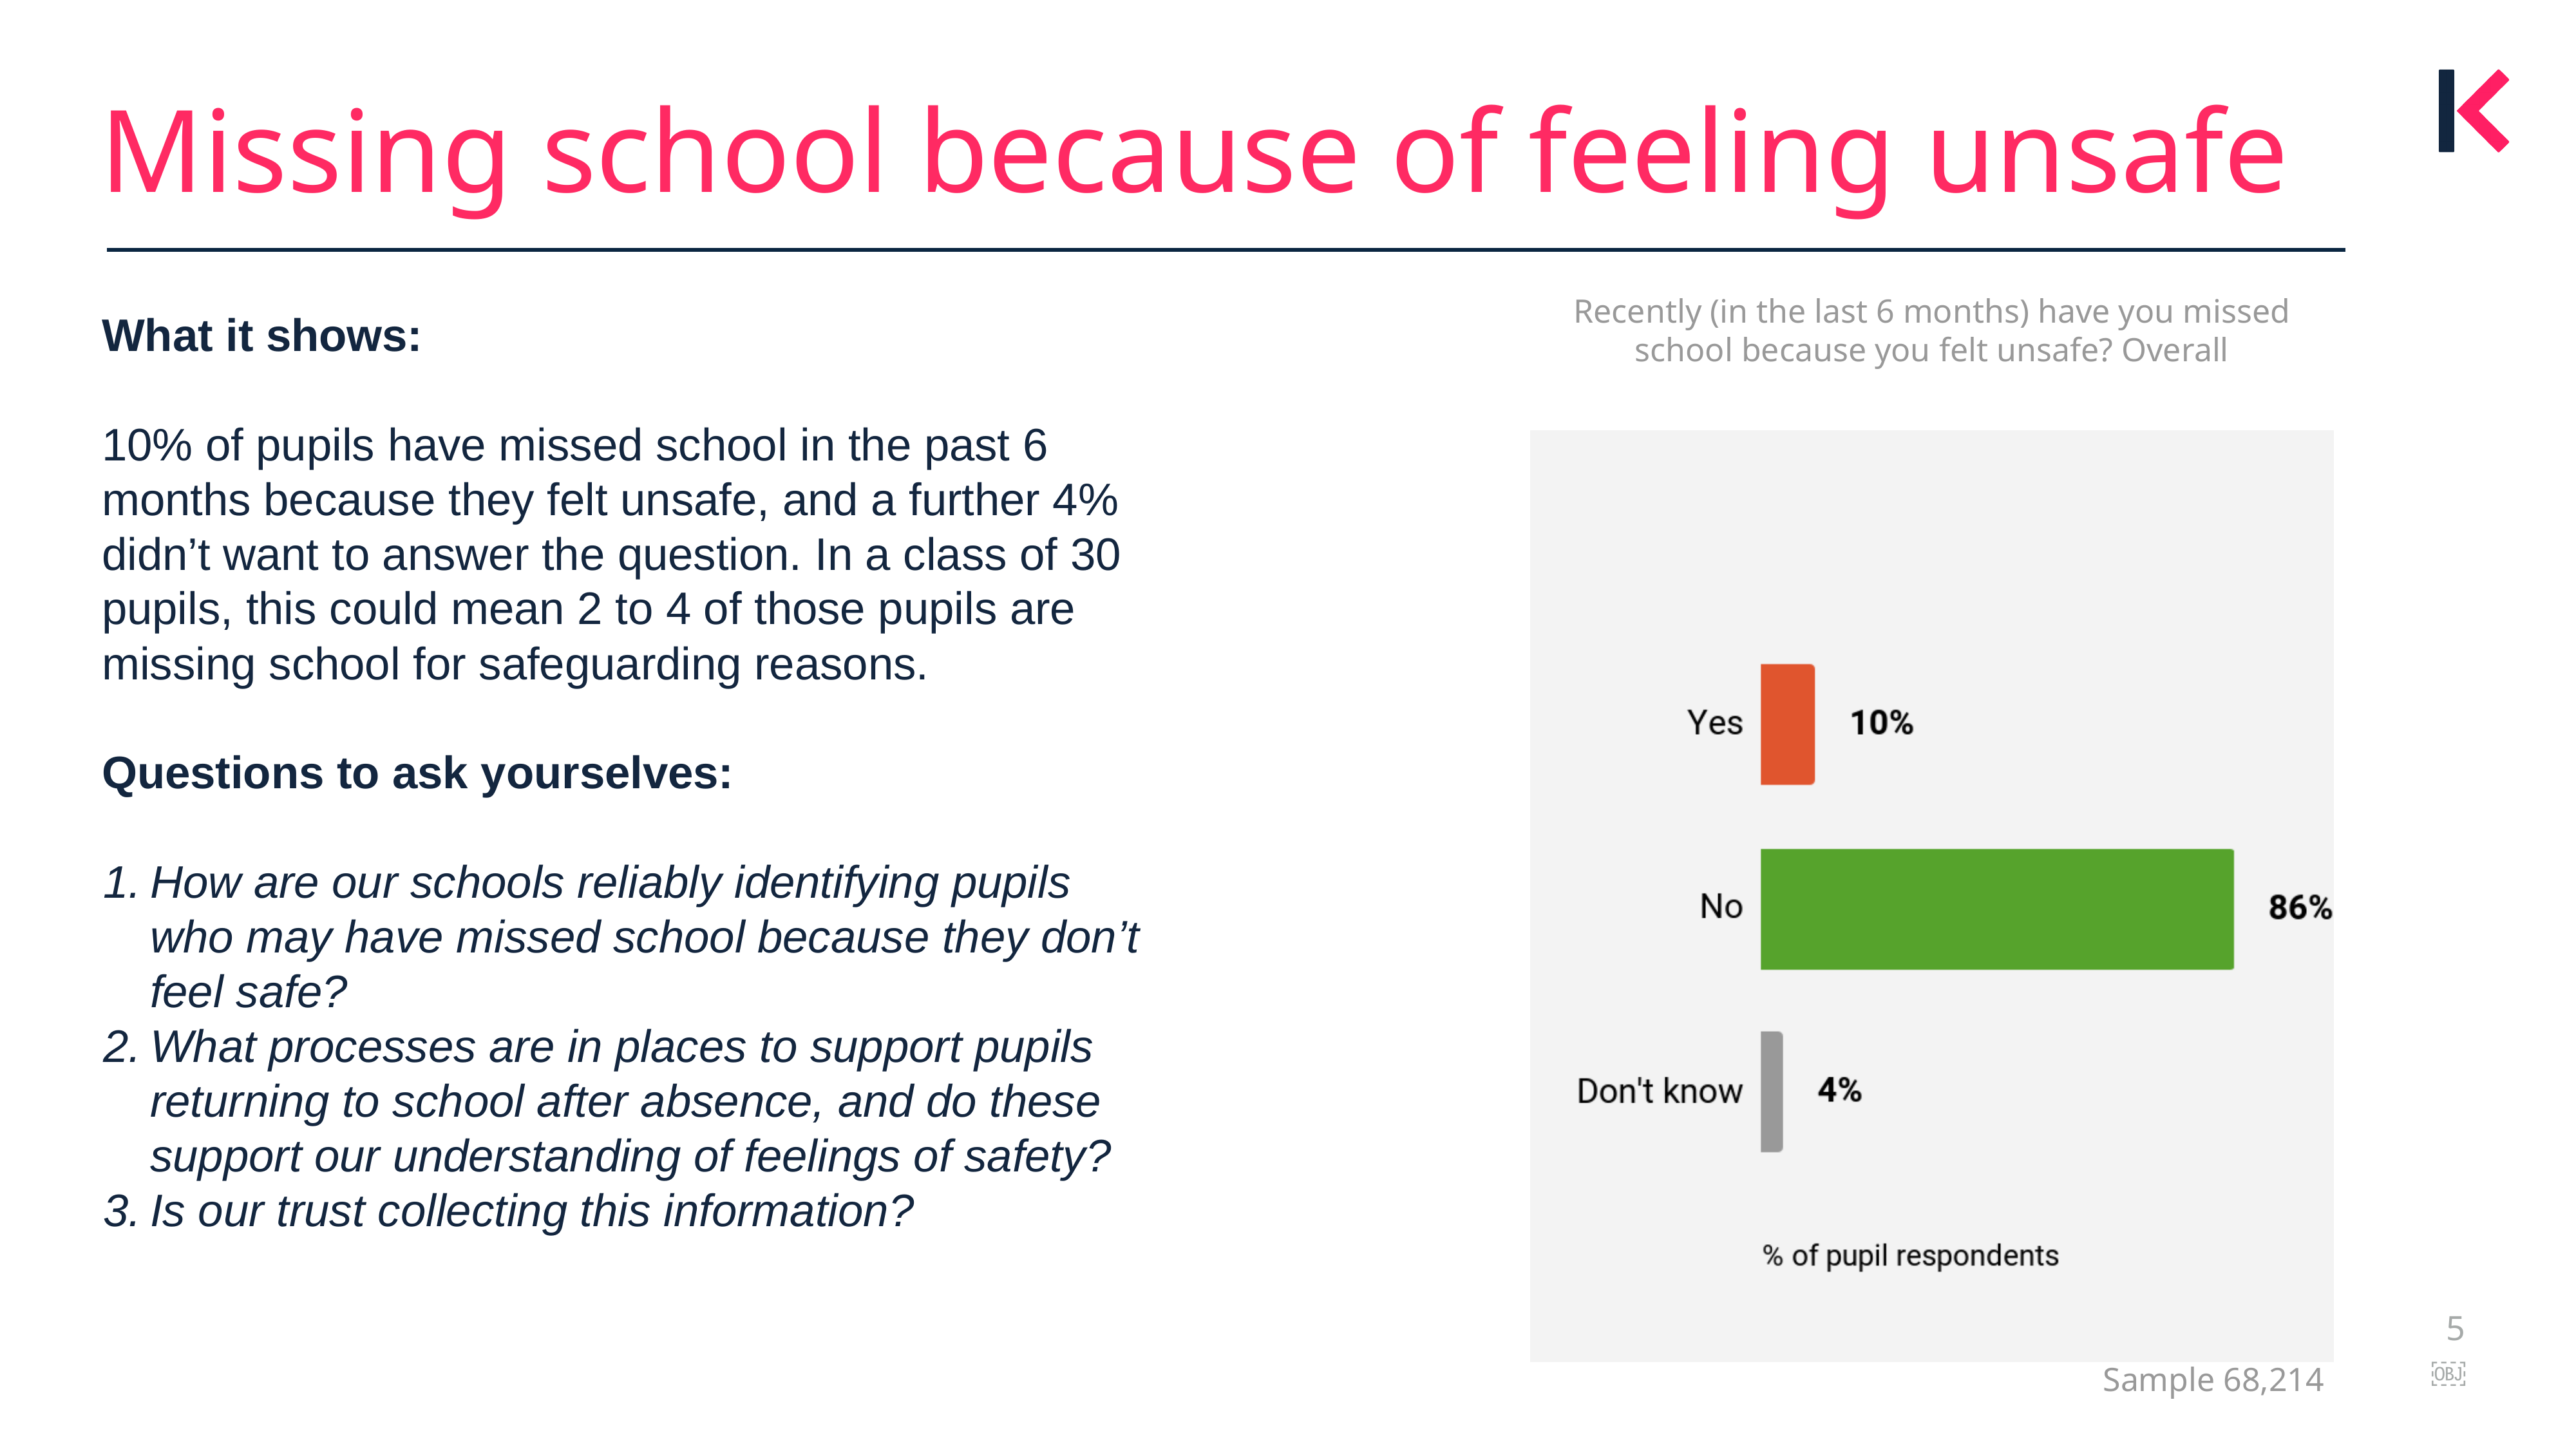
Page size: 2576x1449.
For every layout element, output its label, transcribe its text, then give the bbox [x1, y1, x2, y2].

text_box What it shows: 10% of pupils have missed school in the past 6 months because they felt unsafe, and a further 4% didn’t want to answer the question. In a class of 30 pupils, this could mean 2 to 4 of those pupils are missing school for safeguarding reasons. Questions to ask yourselves: How are our schools reliably identifying pupils who may have missed school because they don’t feel safe? What processes are in places to support pupils returning to school after absence, and do these support our understanding of feelings of safety? Is our trust collecting this information? [102, 305, 1157, 1428]
picture [2412, 43, 2535, 82]
text_box Recently (in the last 6 months) have you missed school because you felt unsafe? Overall [1530, 281, 2334, 378]
picture [1530, 430, 2334, 1362]
text_box Missing school because of feeling unsafe [100, 82, 2576, 230]
text_box Sample 68,214 [1050, 1349, 2334, 1408]
